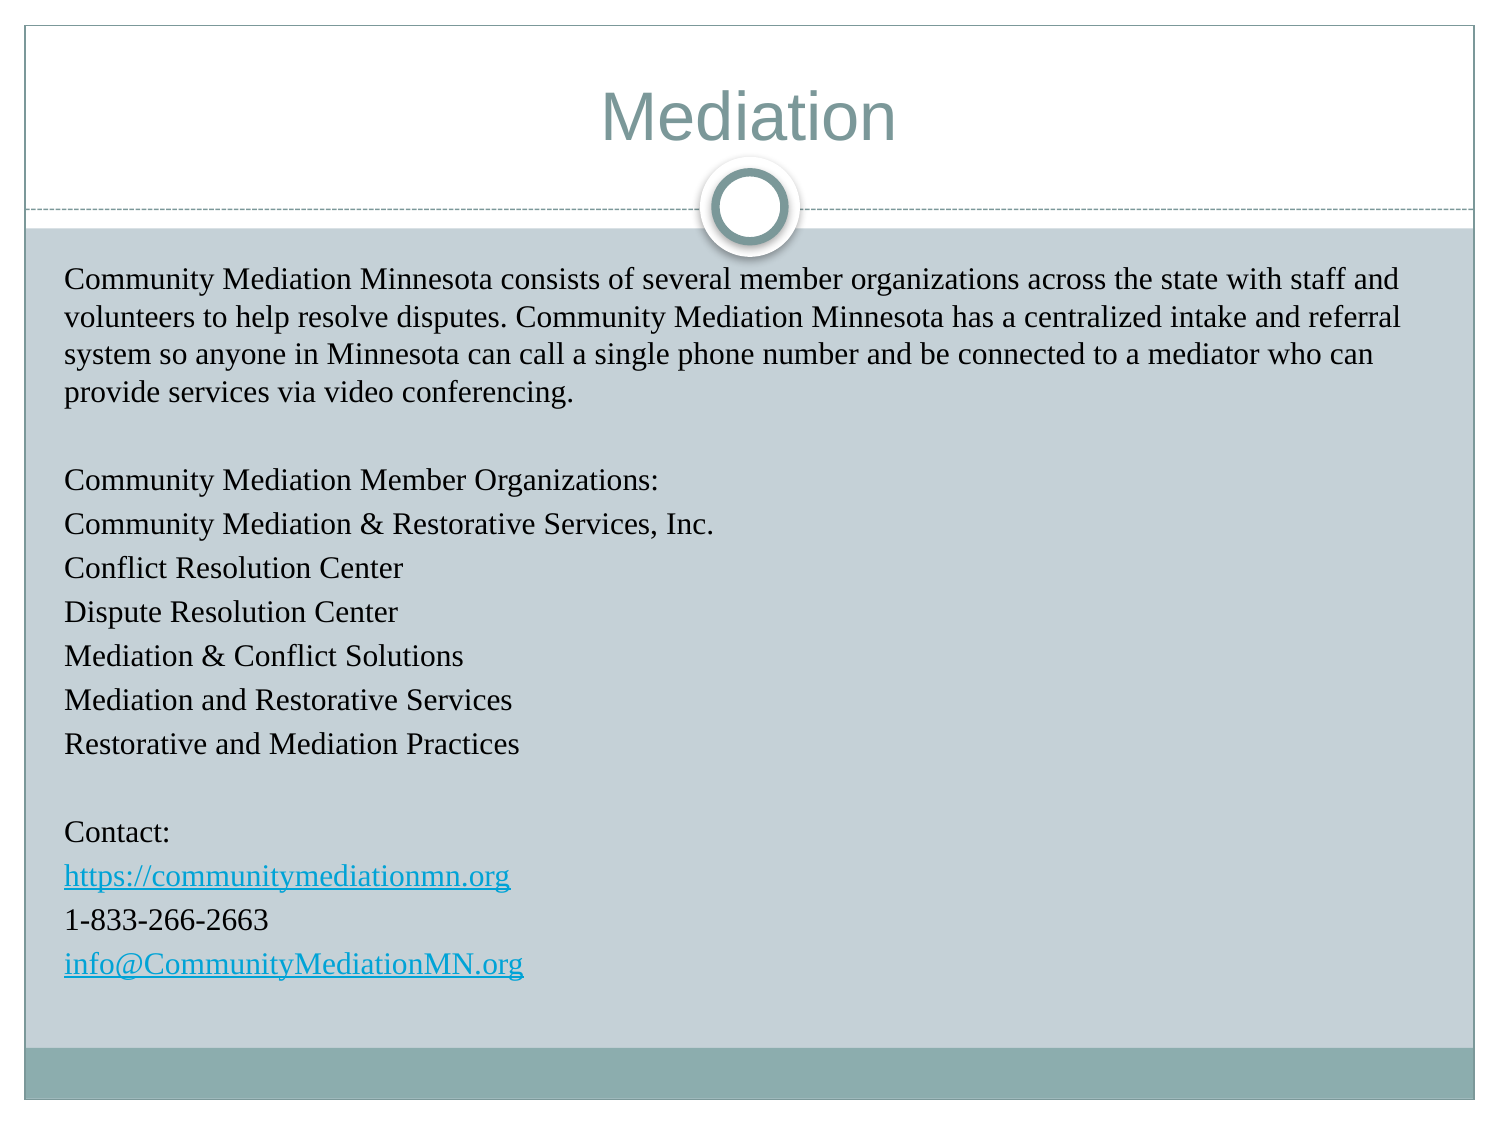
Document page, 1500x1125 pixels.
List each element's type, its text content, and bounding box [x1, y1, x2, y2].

title Mediation [49, 37, 1450, 162]
list Community Mediation Minnesota consists of several member organizations across the state with staff and volunteers to help resolve disputes. Community Mediation Minnesota has a centralized intake and referral system so anyone in Minnesota can call a single phone number and be connected to a mediator who can provide services via video conferencing. Community Mediation Member Organizations: Community Mediation & Restorative Services, Inc. Conflict Resolution Center Dispute Resolution Center Mediation & Conflict Solutions Mediation and Restorative Services Restorative and Mediation Practices Contact: https://communitymediationmn.org 1-833-266-2663 info@CommunityMediationMN.org [49, 250, 1445, 1001]
